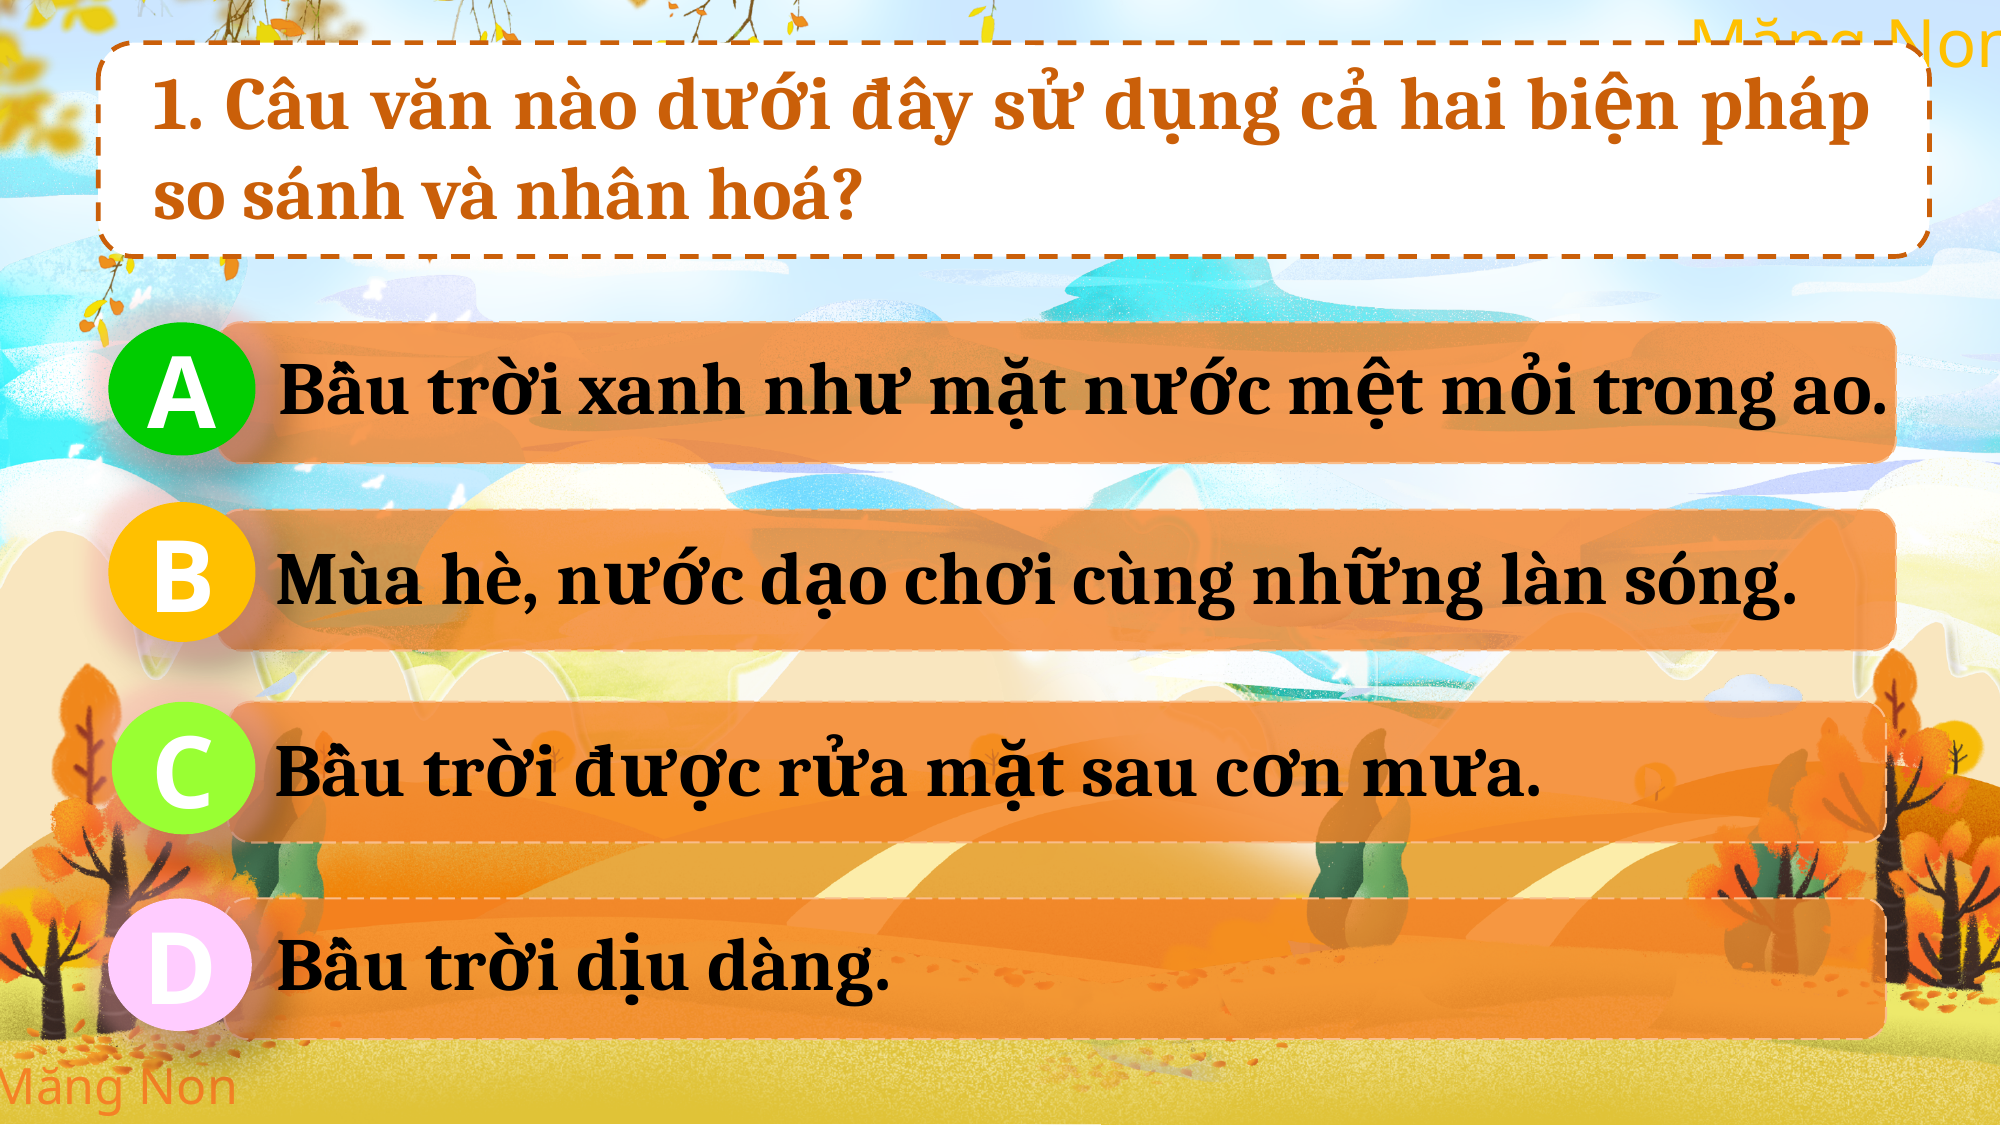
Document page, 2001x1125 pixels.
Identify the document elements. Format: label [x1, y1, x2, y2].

text_box [108, 898, 1886, 1040]
text_box [98, 42, 1930, 257]
text_box [111, 701, 1887, 843]
picture [0, 0, 2001, 1125]
text_box [108, 322, 1929, 464]
text_box [108, 502, 1896, 651]
